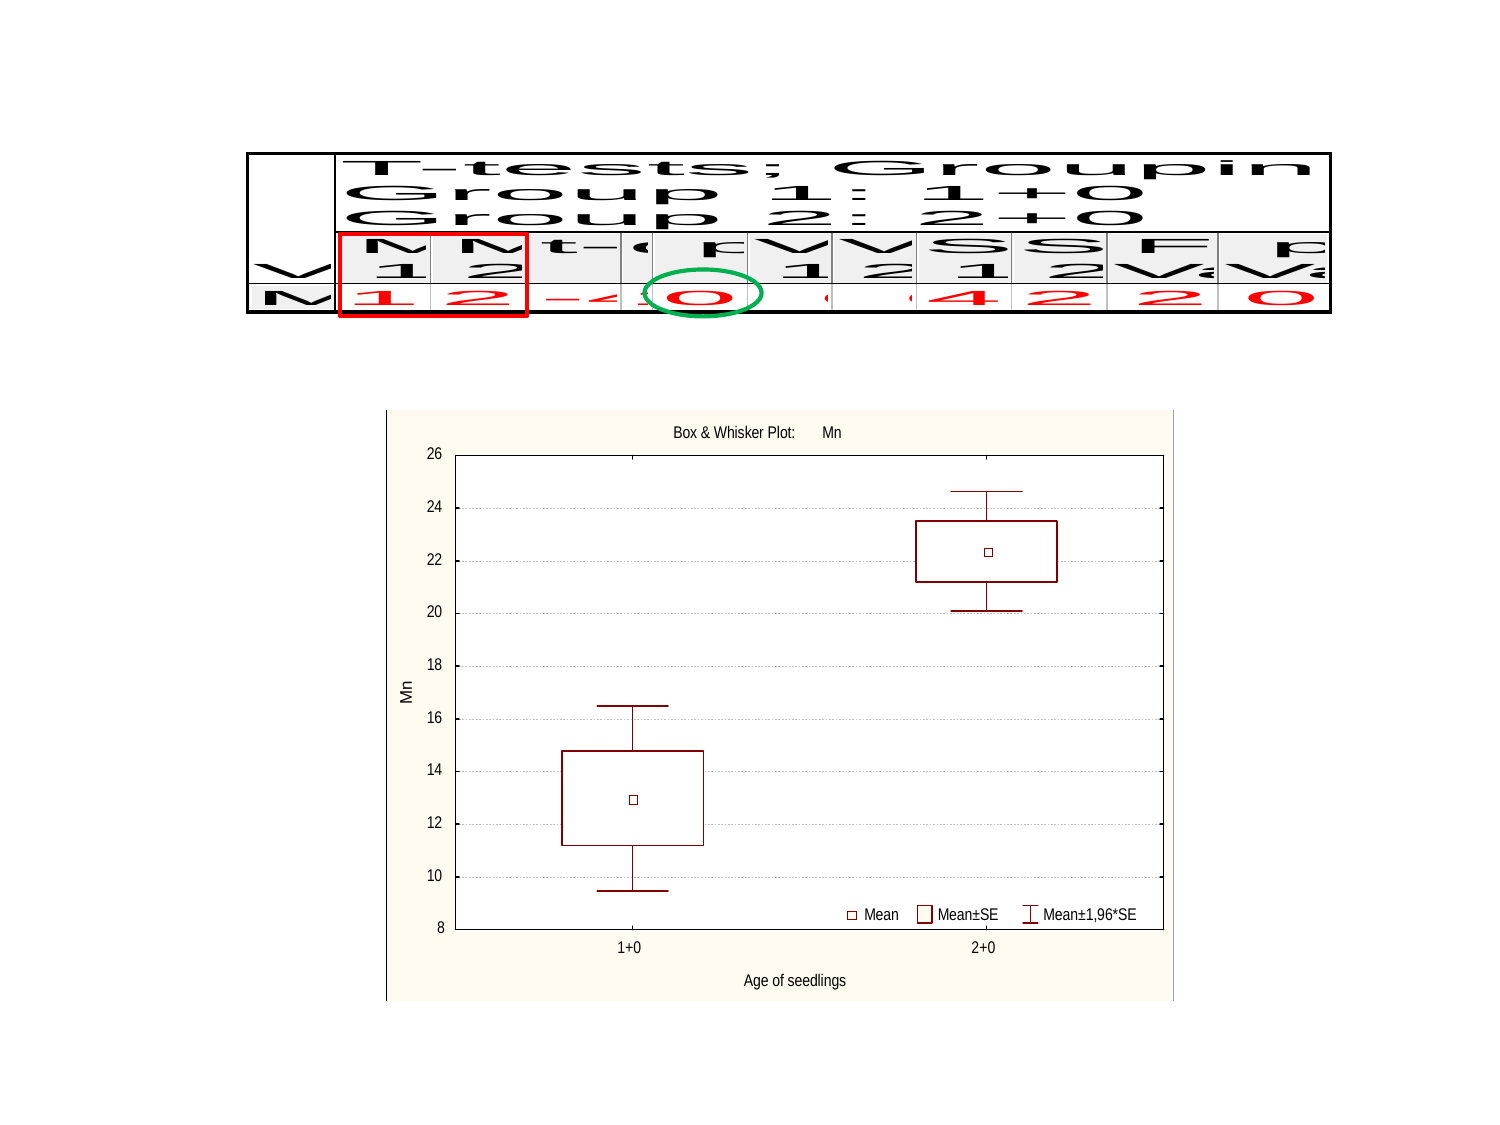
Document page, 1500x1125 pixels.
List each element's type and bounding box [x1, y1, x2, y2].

text_box [245, 152, 1333, 314]
text_box [386, 409, 1174, 1001]
